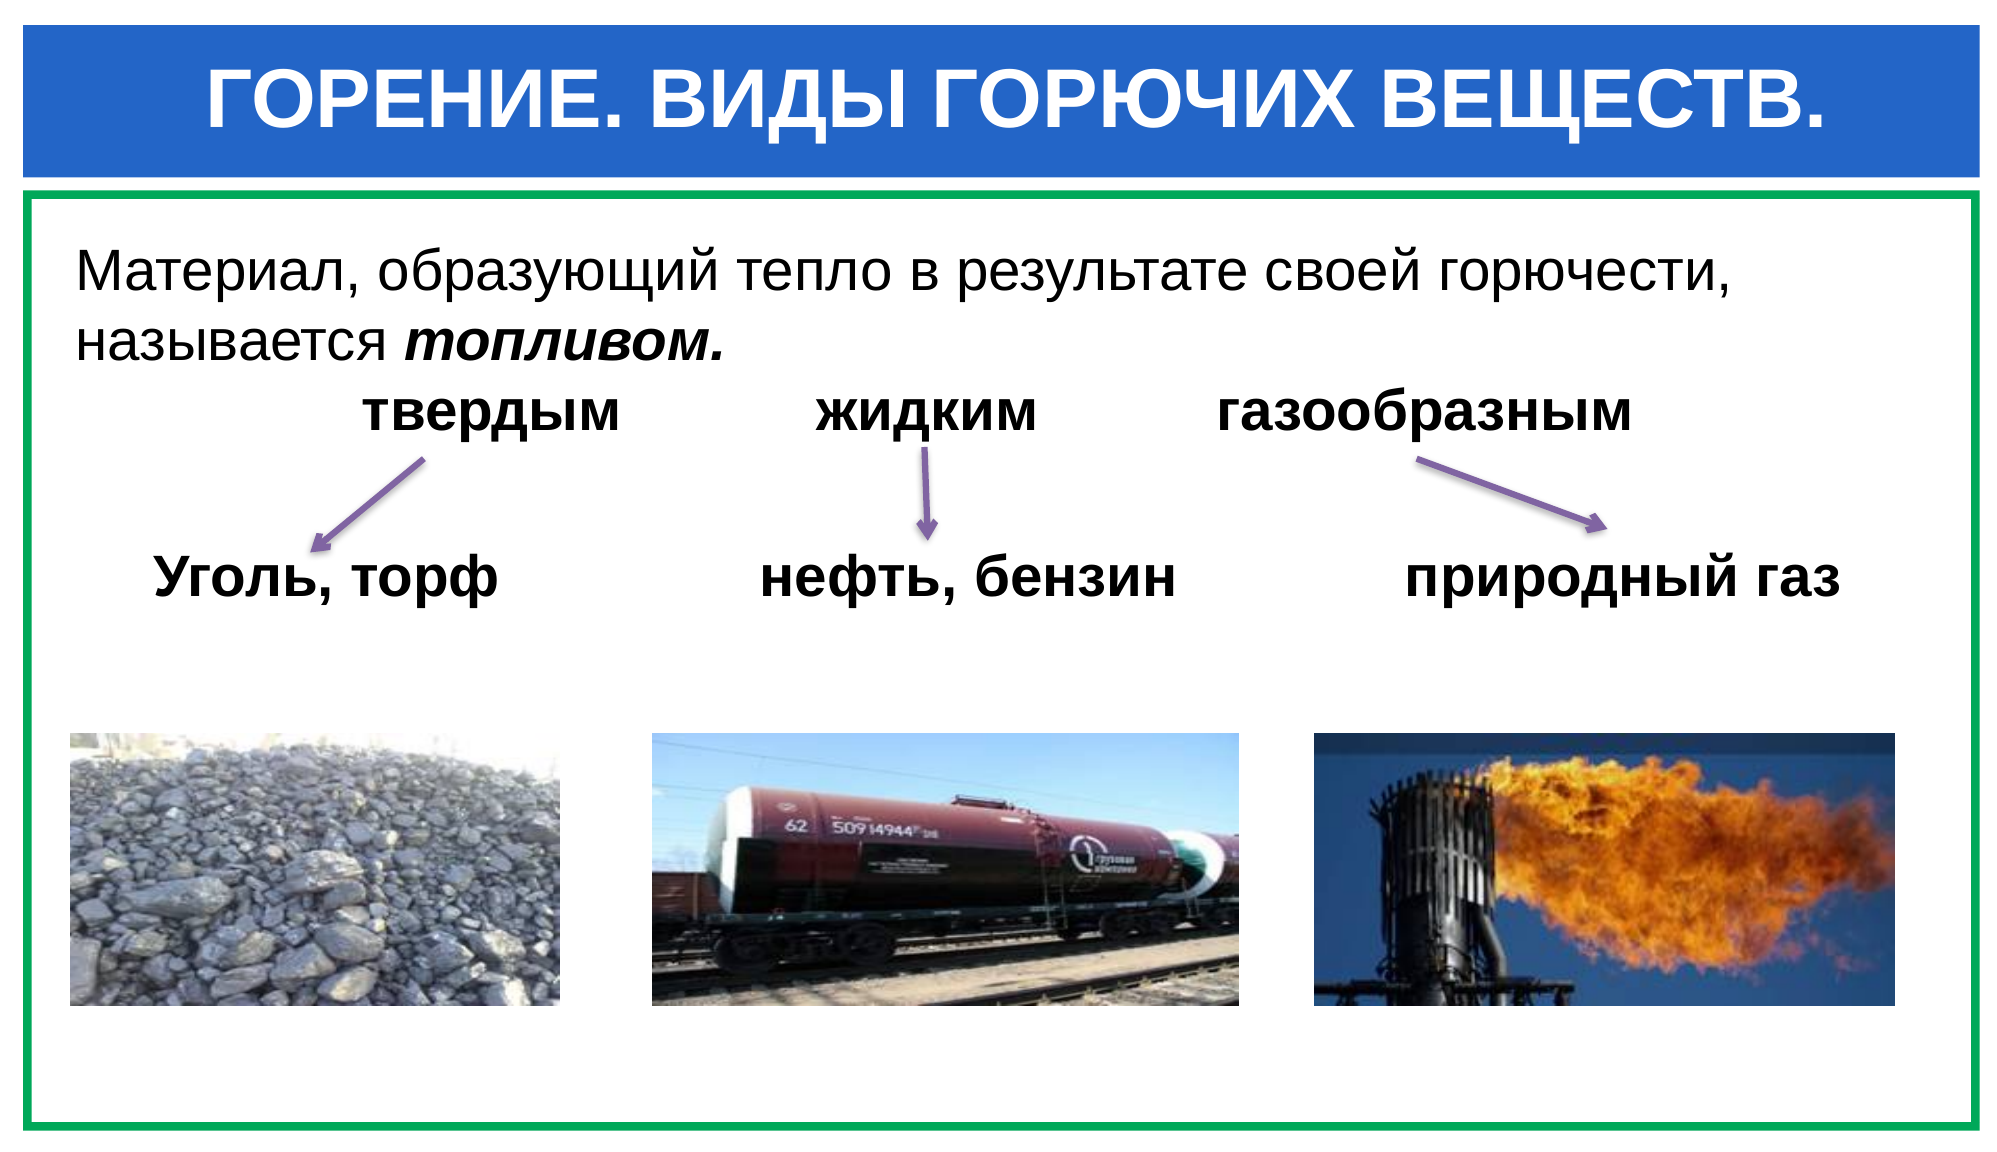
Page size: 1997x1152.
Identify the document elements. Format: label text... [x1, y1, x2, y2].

picture [70, 732, 560, 1007]
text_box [309, 458, 425, 553]
text_box ГОРЕНИЕ. ВИДЫ ГОРЮЧИХ ВЕЩЕСТВ. [37, 36, 1997, 152]
picture [651, 732, 1239, 1007]
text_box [878, 491, 974, 496]
text_box твердым жидким газообразным [0, 363, 1997, 451]
text_box Материал, образующий тепло в результате своей горючести, называется топливом. [60, 224, 1948, 363]
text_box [1416, 458, 1608, 530]
text_box Уголь, торф нефть, бензин природный газ [0, 528, 1997, 687]
picture [1313, 732, 1895, 1007]
